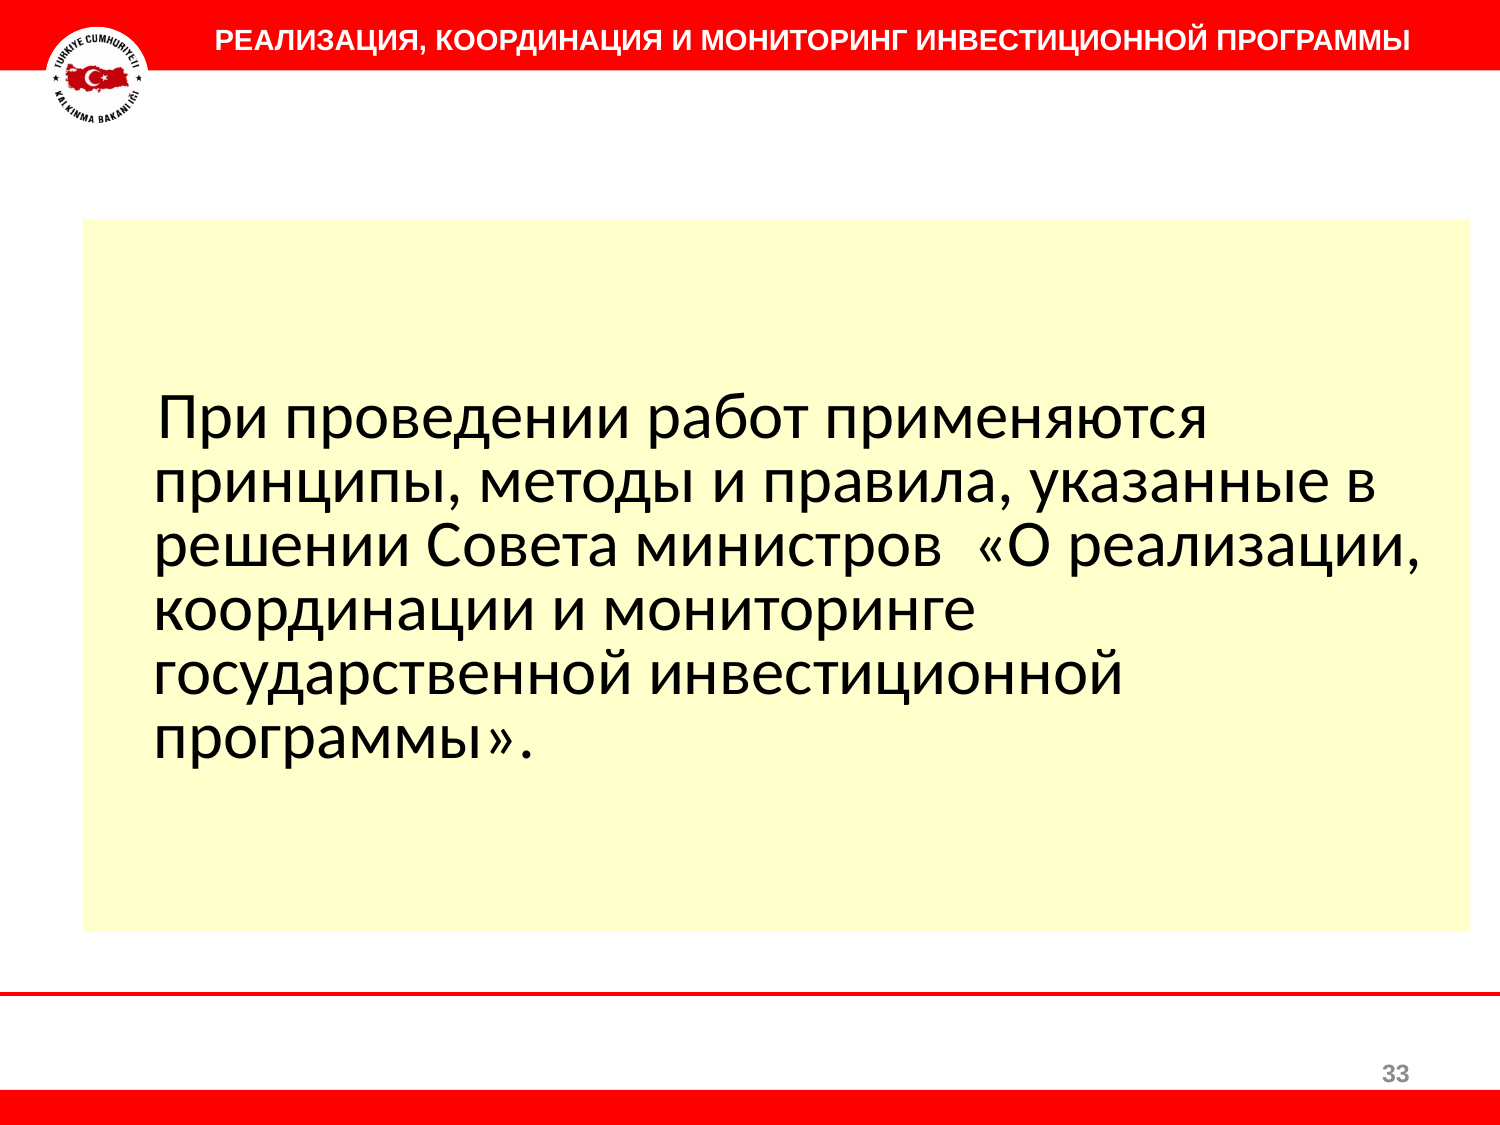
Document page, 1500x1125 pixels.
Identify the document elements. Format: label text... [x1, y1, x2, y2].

text_box РЕАЛИЗАЦИЯ, КООРДИНАЦИЯ И МОНИТОРИНГ ИНВЕСТИЦИОННОЙ ПРОГРАММЫ [0, 0, 1500, 72]
text_box [0, 1088, 1500, 1125]
text_box При проведении работ применяются принципы, методы и правила, указанные в решении Совета министров «О реализации, координации и мониторинге государственной инвестиционной программы». [82, 219, 1471, 932]
slide_number 33 [1074, 1042, 1425, 1088]
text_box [46, 28, 148, 130]
